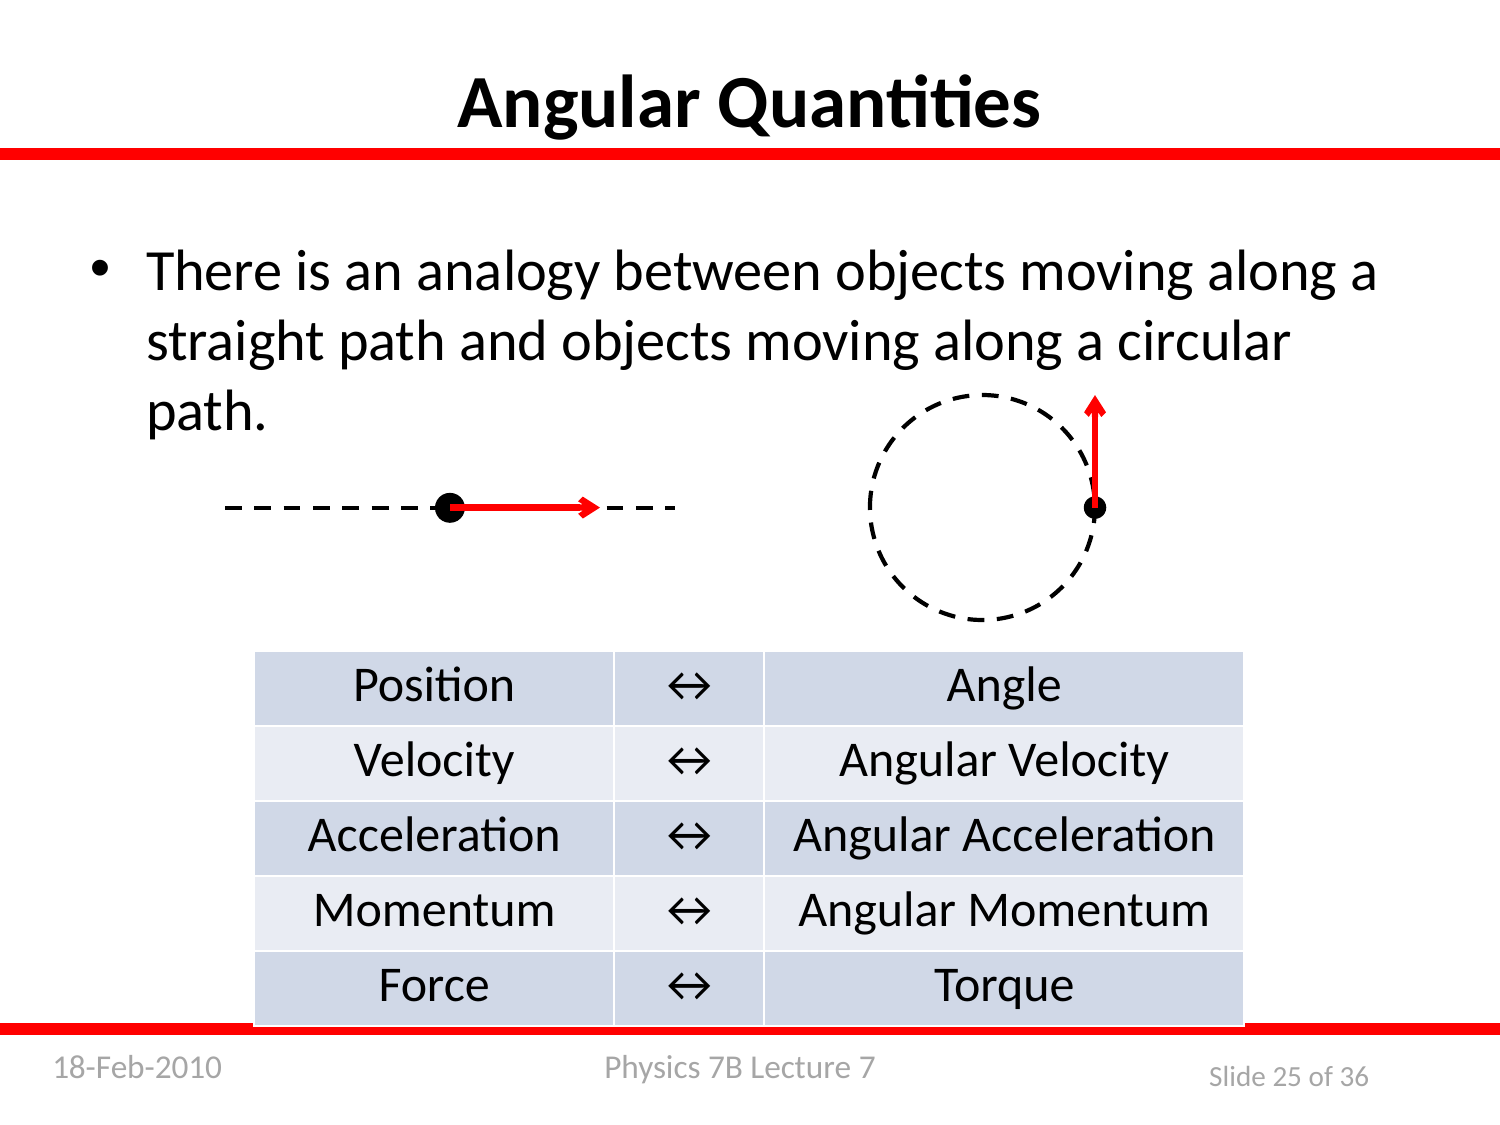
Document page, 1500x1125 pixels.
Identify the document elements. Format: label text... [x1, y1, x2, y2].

text_box There is an analogy between objects moving along a straight path and objects moving along a circular path. [74, 224, 1425, 638]
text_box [869, 394, 1107, 621]
table_header ↔ [615, 652, 763, 725]
text_box Angular Quantities [74, 45, 1425, 224]
table_cell ↔ [615, 877, 763, 950]
table_cell ↔ [615, 802, 763, 875]
table_cell Force [255, 952, 613, 1025]
table_cell Momentum [255, 877, 613, 950]
table_cell Acceleration [255, 802, 613, 875]
table_cell Angular Acceleration [765, 802, 1243, 875]
table_cell Angular Momentum [765, 877, 1243, 950]
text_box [224, 492, 676, 524]
table_header Angle [765, 652, 1243, 725]
table_header Position [255, 652, 613, 725]
table_cell Angular Velocity [765, 727, 1243, 800]
table_cell ↔ [615, 727, 763, 800]
table_cell Velocity [255, 727, 613, 800]
table_cell Torque [765, 952, 1243, 1025]
table_cell ↔ [615, 952, 763, 1025]
